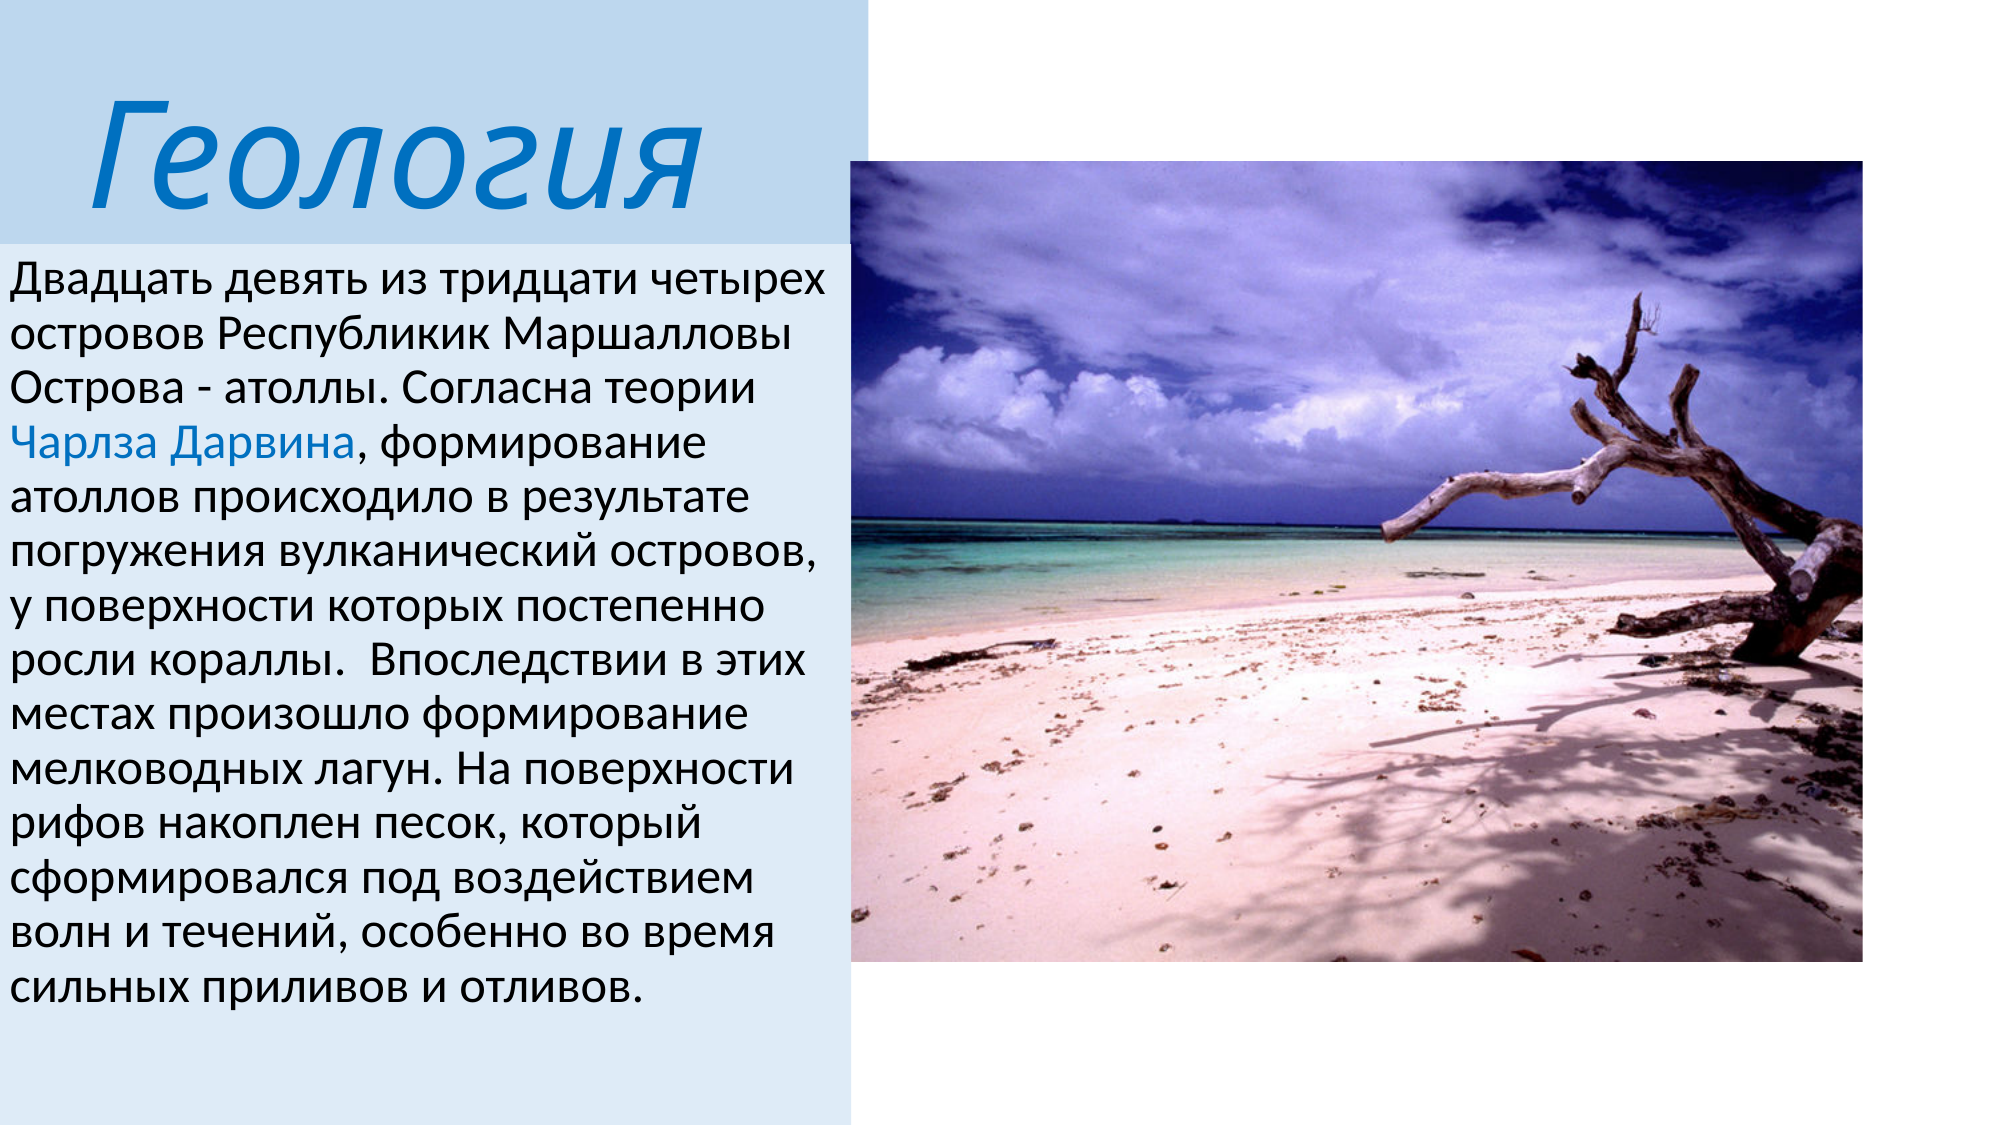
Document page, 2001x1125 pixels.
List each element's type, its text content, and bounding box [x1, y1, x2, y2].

title Геология [0, 0, 869, 244]
list Двадцать девять из тридцати четырех островов Республикик Маршалловы Острова - атоллы. Согласна теории Чарлза Дарвина, формирование атоллов происходило в результате погружения вулканический островов, у поверхности которых постепенно росли кораллы. Впоследствии в этих местах произошло формирование мелководных лагун. На поверхности рифов накоплен песок, который сформировался под воздействием волн и течений, особенно во время сильных приливов и отливов. [0, 244, 852, 1125]
picture [850, 161, 1863, 962]
